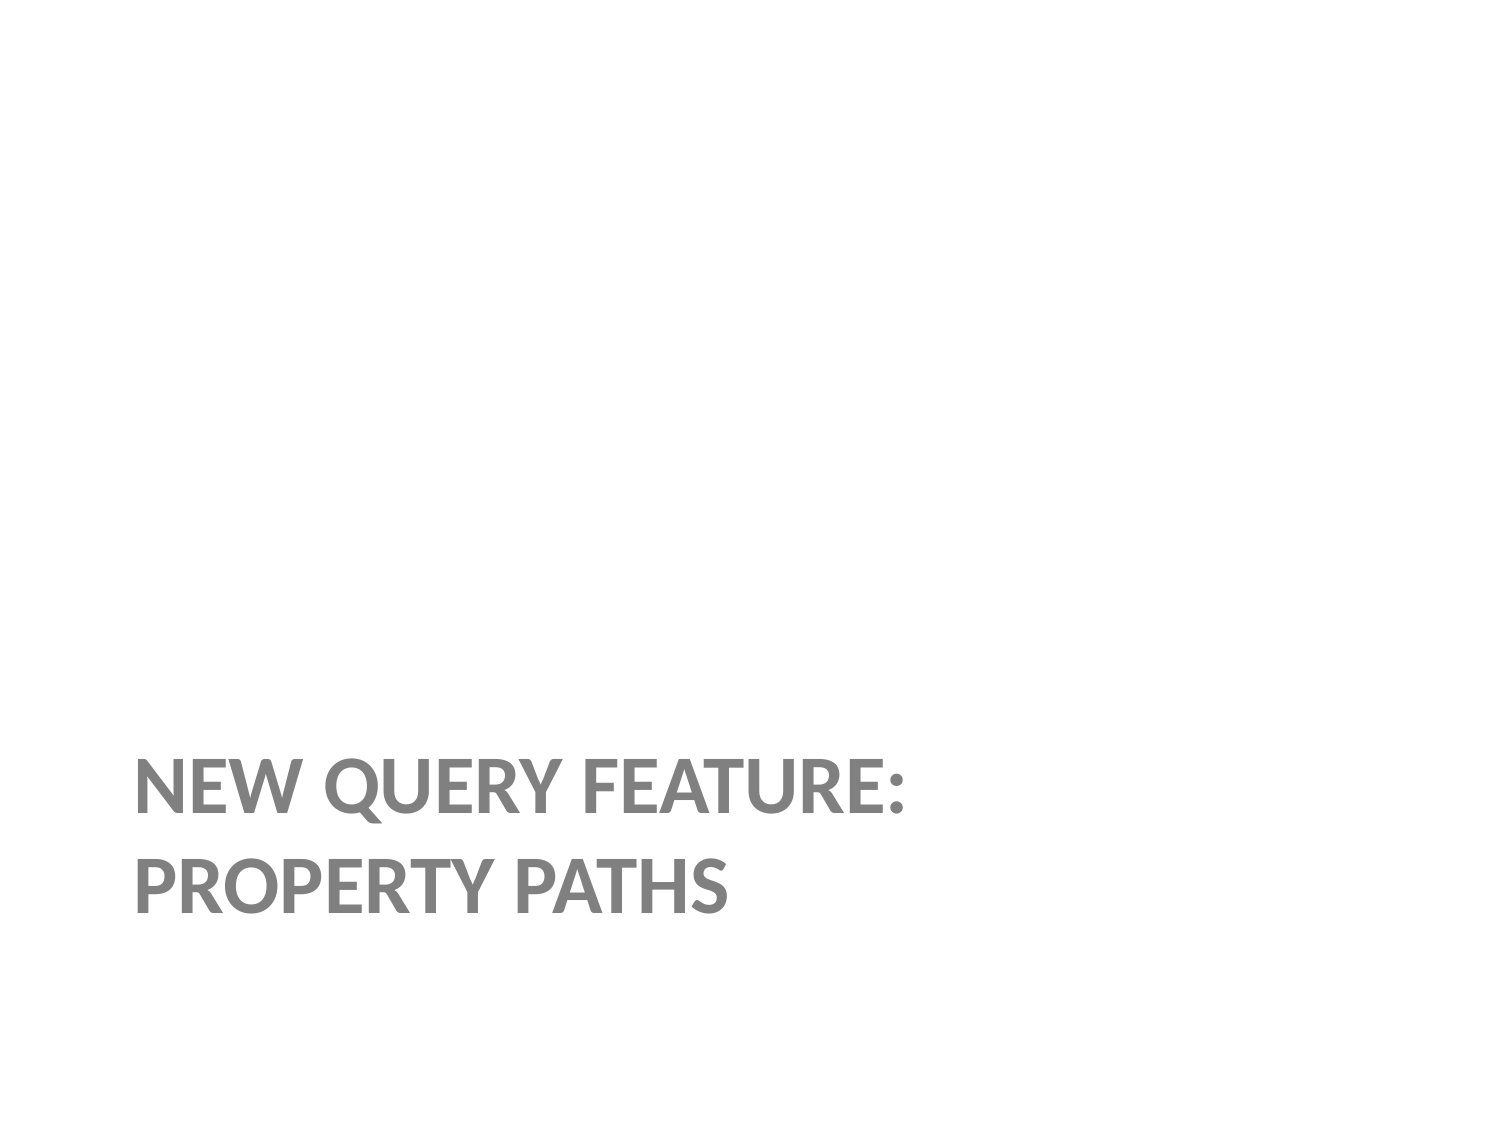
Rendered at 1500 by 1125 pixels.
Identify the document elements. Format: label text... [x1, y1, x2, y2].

title NEW QUERY FEATURE: PROPERTY PATHS [118, 722, 1394, 947]
